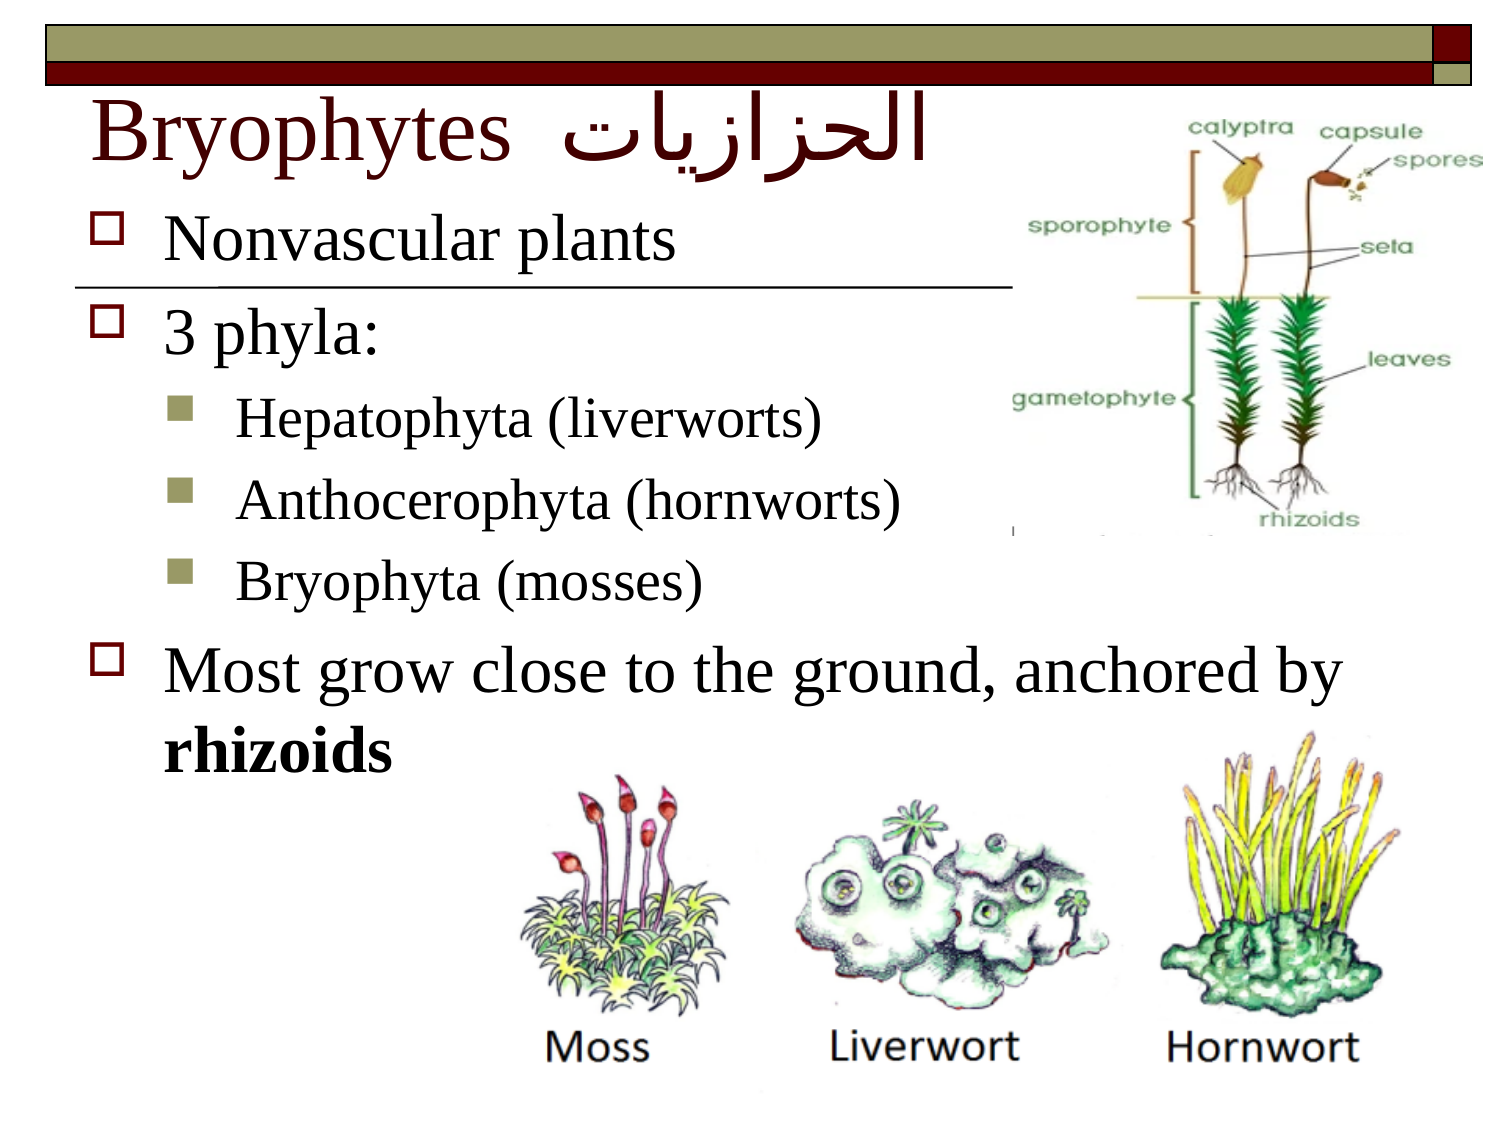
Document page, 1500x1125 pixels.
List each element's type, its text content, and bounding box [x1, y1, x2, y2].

title Bryophytes الحزازيات [75, 86, 1425, 186]
picture [474, 709, 1452, 1125]
picture [1012, 119, 1483, 536]
list Nonvascular plants 3 phyla: Hepatophyta (liverworts) Anthocerophyta (hornworts) Bryophyta (mosses) Most grow close to the ground, anchored by rhizoids [71, 186, 1422, 893]
